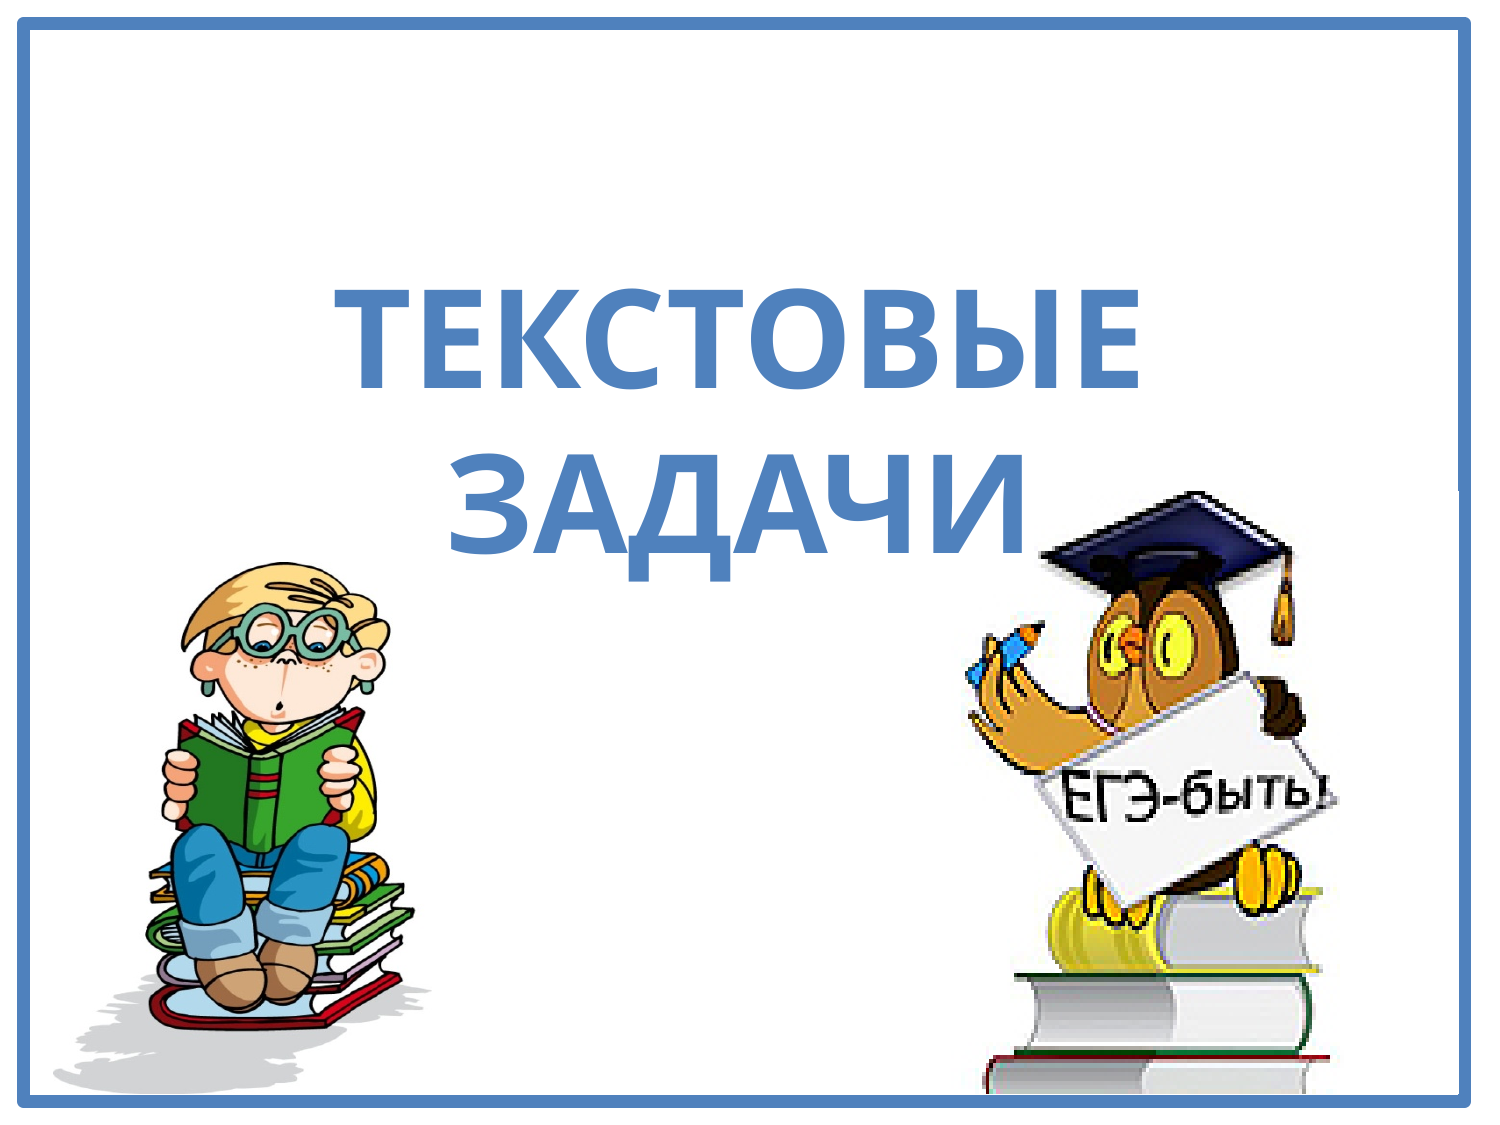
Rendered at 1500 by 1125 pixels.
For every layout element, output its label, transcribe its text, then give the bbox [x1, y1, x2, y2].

text_box [21, 21, 1467, 1104]
text_box Текстовые задачи [265, 243, 1215, 589]
picture [867, 491, 1459, 1095]
picture [52, 562, 432, 1095]
